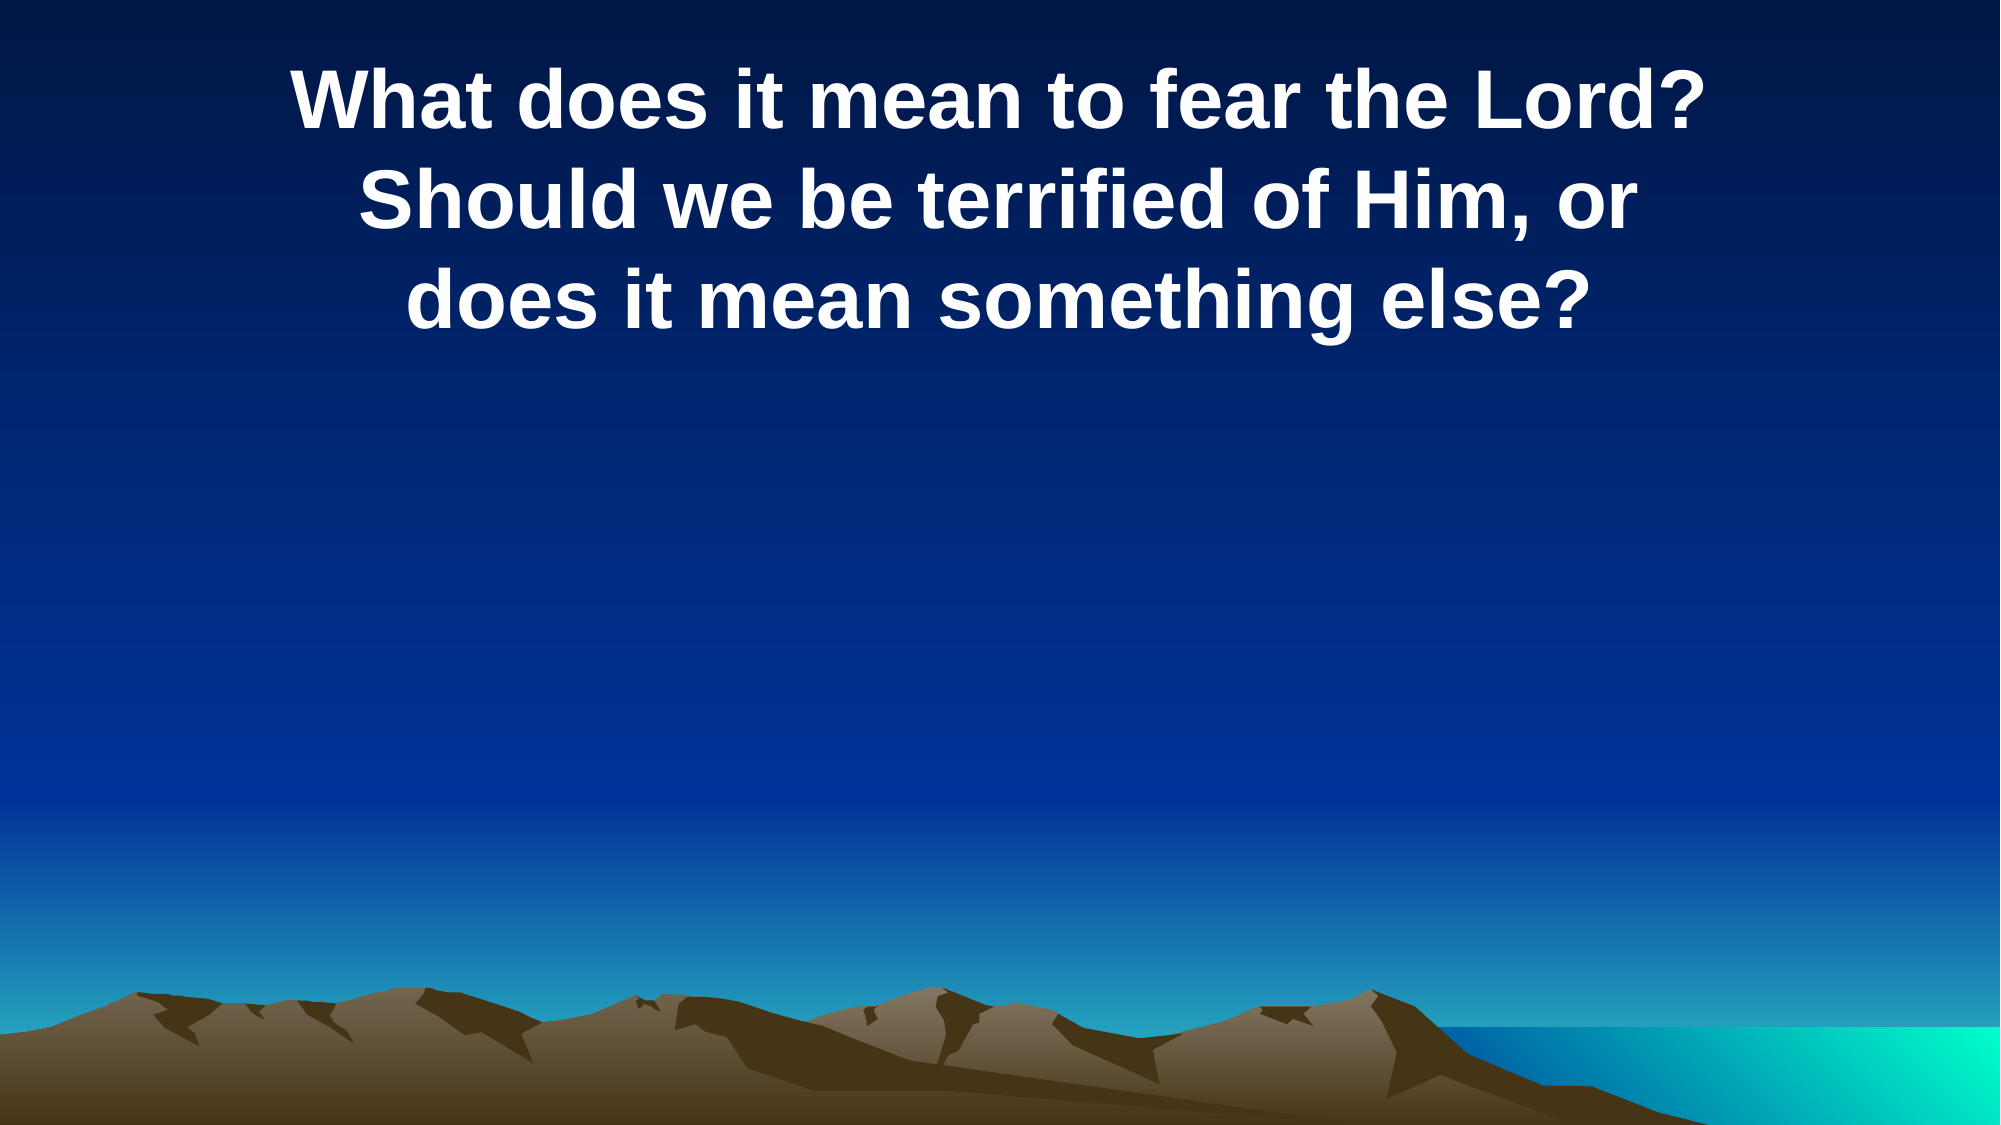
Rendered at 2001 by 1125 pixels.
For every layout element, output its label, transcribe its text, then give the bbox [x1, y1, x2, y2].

text_box What does it mean to fear the Lord? Should we be terrified of Him, or does it mean something else? [249, 37, 1750, 863]
